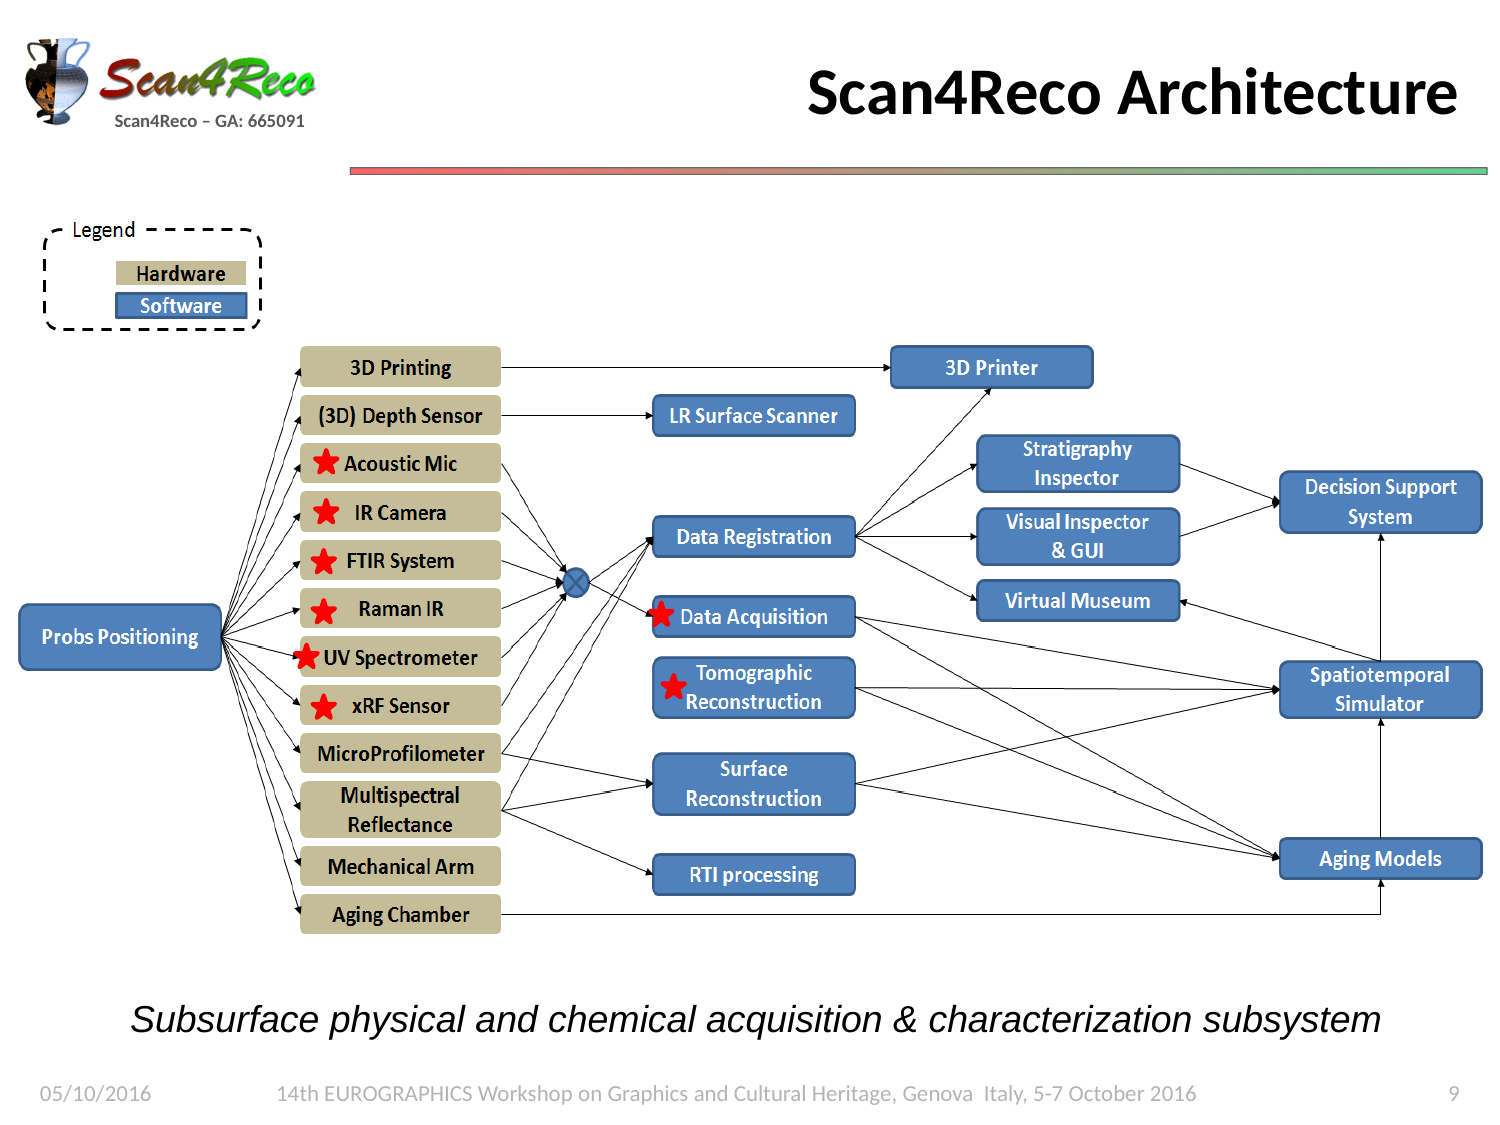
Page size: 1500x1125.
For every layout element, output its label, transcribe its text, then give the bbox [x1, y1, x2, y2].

footer 14th EUROGRAPHICS Workshop on Graphics and Cultural Heritage, Genova Italy, 5-7 October 2016 [237, 1072, 1238, 1113]
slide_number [24, 1072, 213, 1113]
slide_number 9 [1262, 1072, 1475, 1113]
picture [12, 212, 1488, 938]
title Scan4Reco Architecture [349, 24, 1476, 151]
picture [24, 37, 323, 126]
text_box Subsurface physical and chemical acquisition & characterization subsystem [99, 987, 1413, 1048]
